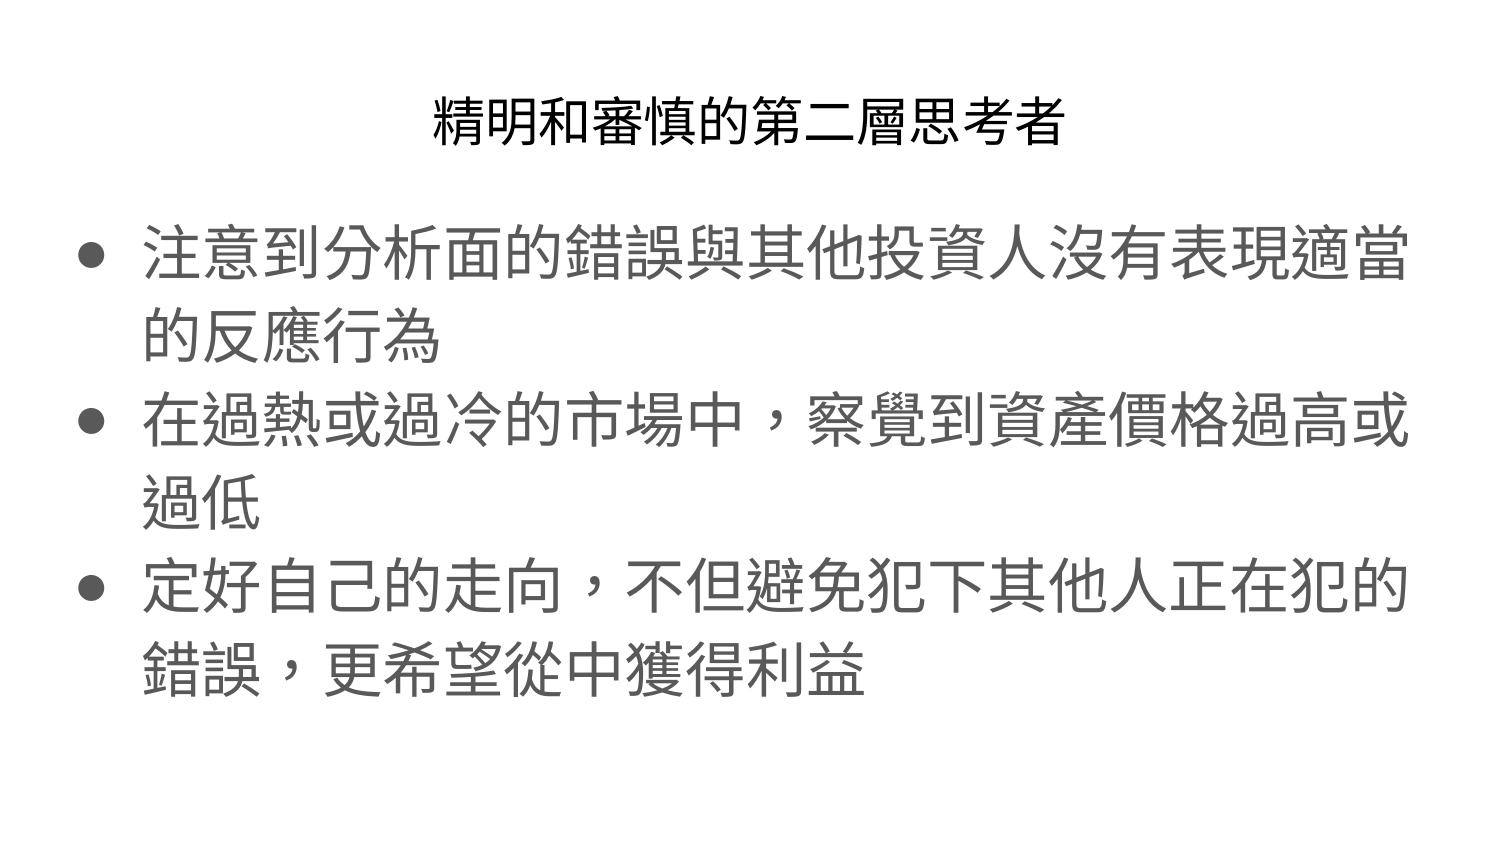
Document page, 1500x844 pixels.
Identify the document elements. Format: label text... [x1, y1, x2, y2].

list 注意到分析面的錯誤與其他投資人沒有表現適當的反應行為 在過熱或過冷的市場中，察覺到資產價格過高或過低 定好自己的走向，不但避免犯下其他人正在犯的錯誤，更希望從中獲得利益 [51, 189, 1449, 750]
title 精明和審慎的第二層思考者 [51, 72, 1449, 167]
